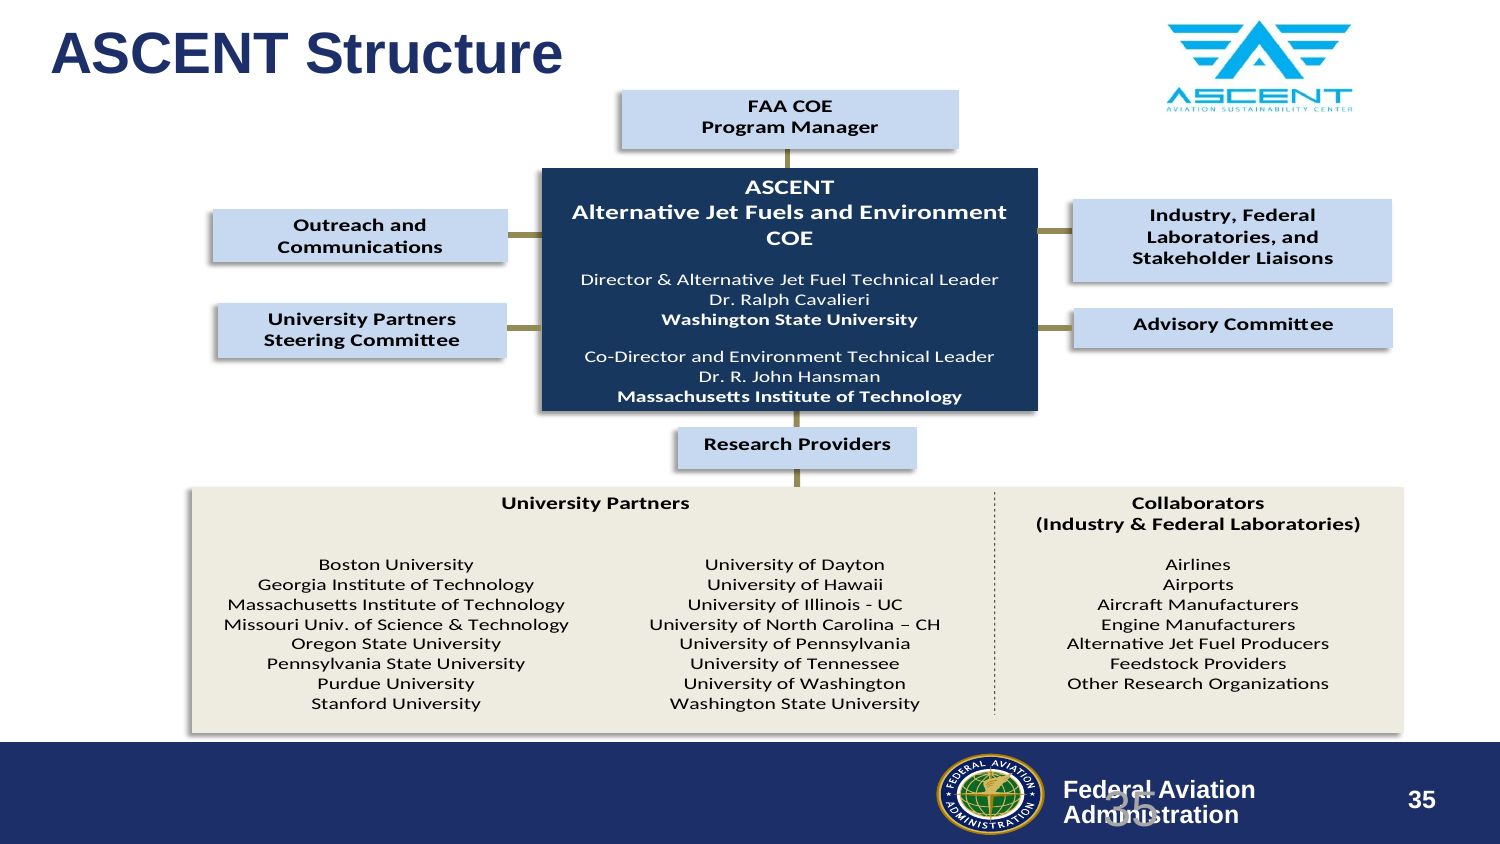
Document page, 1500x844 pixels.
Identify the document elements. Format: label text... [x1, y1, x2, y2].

title ASCENT Structure [34, 13, 1482, 89]
slide_number 35 [1088, 768, 1402, 826]
picture [149, 18, 1425, 748]
